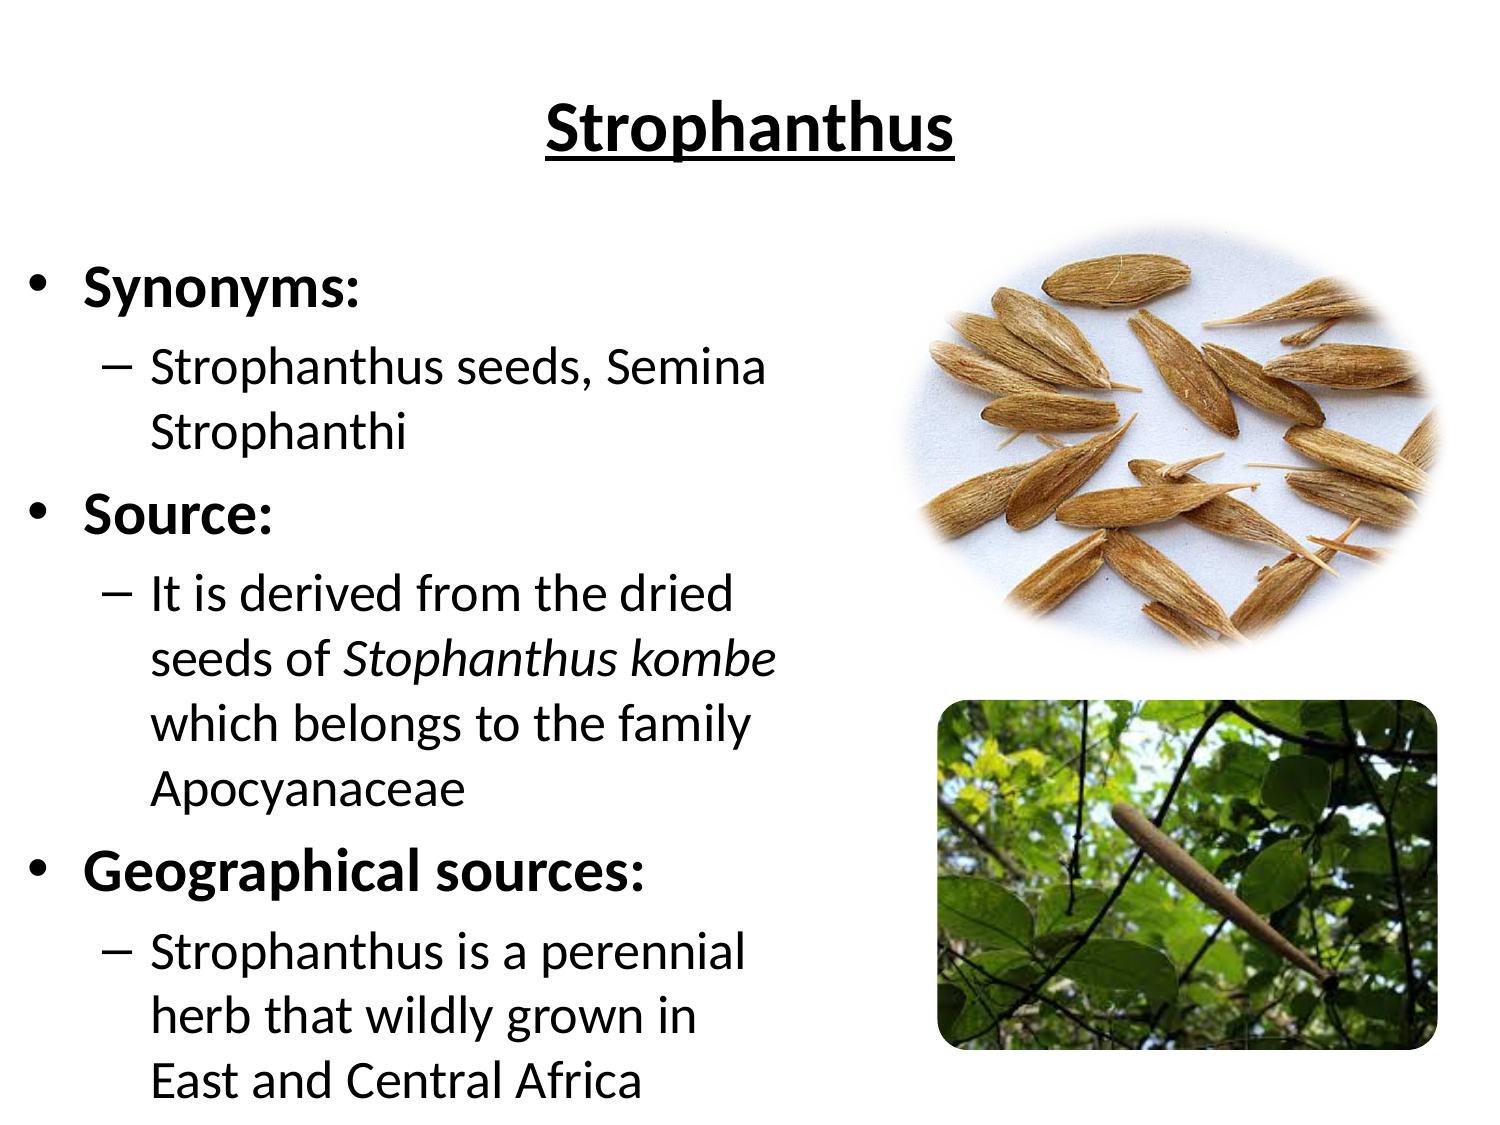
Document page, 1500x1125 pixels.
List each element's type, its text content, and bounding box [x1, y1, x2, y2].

picture [937, 699, 1438, 1051]
title Strophanthus [75, 45, 1425, 200]
picture [887, 212, 1451, 663]
list Synonyms: Strophanthus seeds, Semina Strophanthi Source: It is derived from the dried seeds of Stophanthus kombe which belongs to the family Apocyanaceae Geographical sources: Strophanthus is a perennial herb that wildly grown in East and Central Africa [12, 237, 813, 1125]
